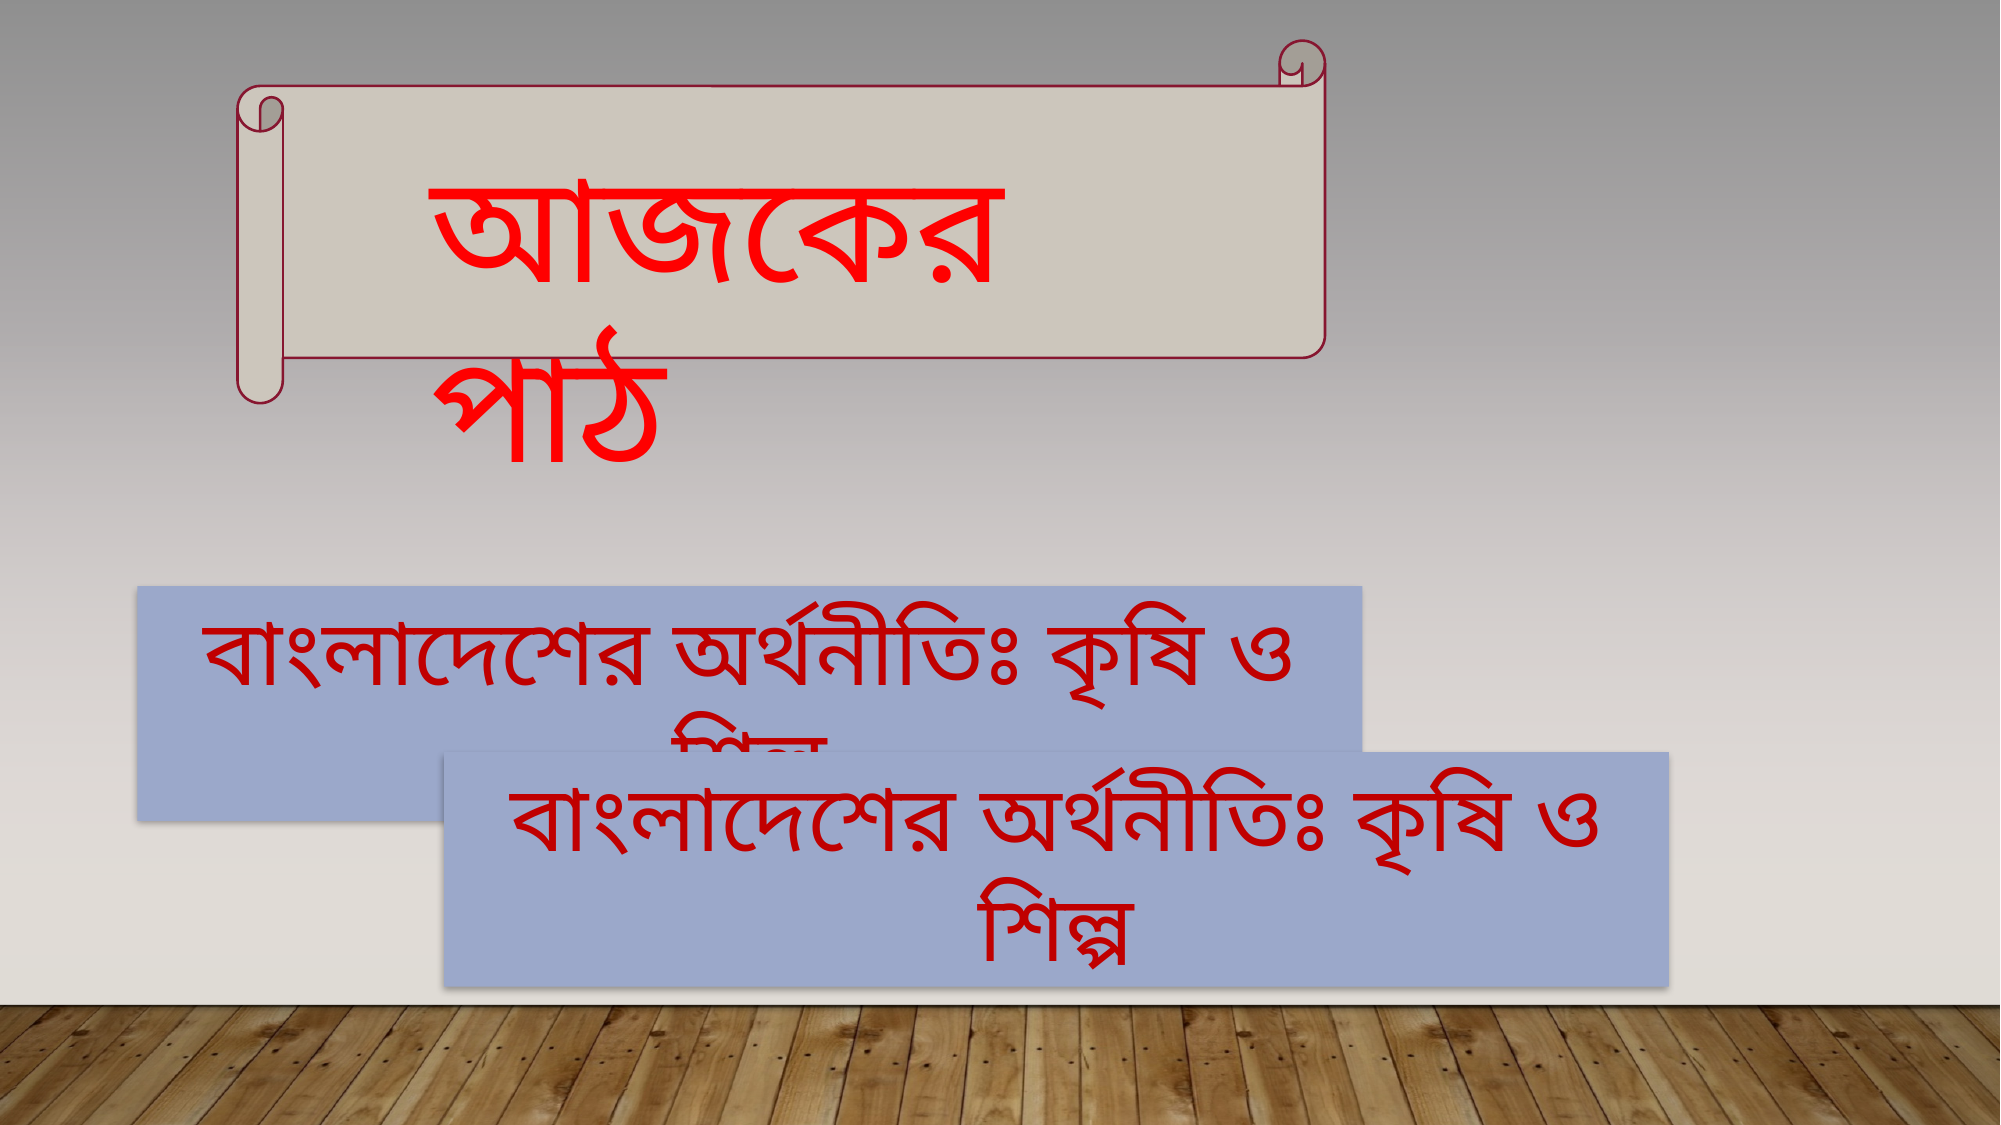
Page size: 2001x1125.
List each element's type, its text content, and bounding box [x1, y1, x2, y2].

text_box আজকের পাঠ [415, 125, 1179, 500]
picture [0, 1005, 2000, 1125]
text_box বাংলাদেশের অর্থনীতিঃ কৃষি ও শিল্প [137, 586, 1363, 821]
text_box বাংলাদেশের অর্থনীতিঃ কৃষি ও শিল্প [444, 752, 1669, 987]
text_box [236, 39, 1327, 405]
